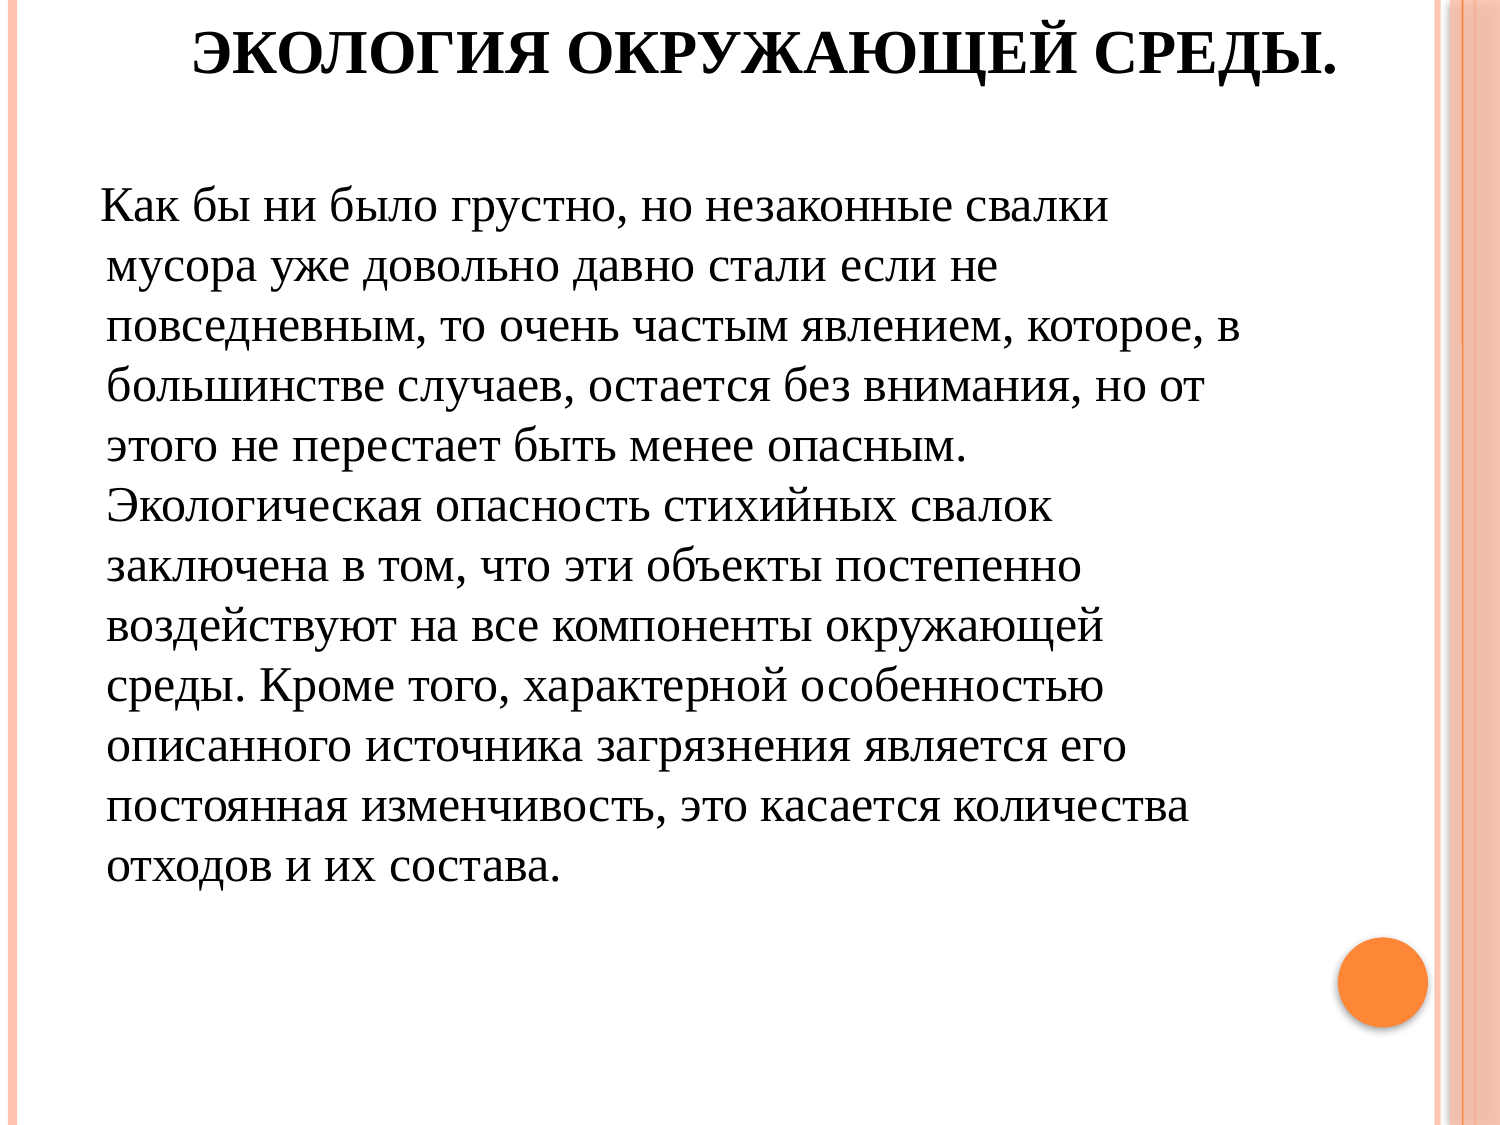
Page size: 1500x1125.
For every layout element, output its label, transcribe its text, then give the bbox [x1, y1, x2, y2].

list Как бы ни было грустно, но незаконные свалки мусора уже довольно давно стали если не повседневным, то очень частым явлением, которое, в большинстве случаев, остается без внимания, но от этого не перестает быть менее опасным. Экологическая опасность стихийных свалок заключена в том, что эти объекты постепенно воздействуют на все компоненты окружающей среды. Кроме того, характерной особенностью описанного источника загрязнения является его постоянная изменчивость, это касается количества отходов и их состава. [46, 164, 1272, 964]
title Экология окружающей среды. [175, 0, 1401, 94]
